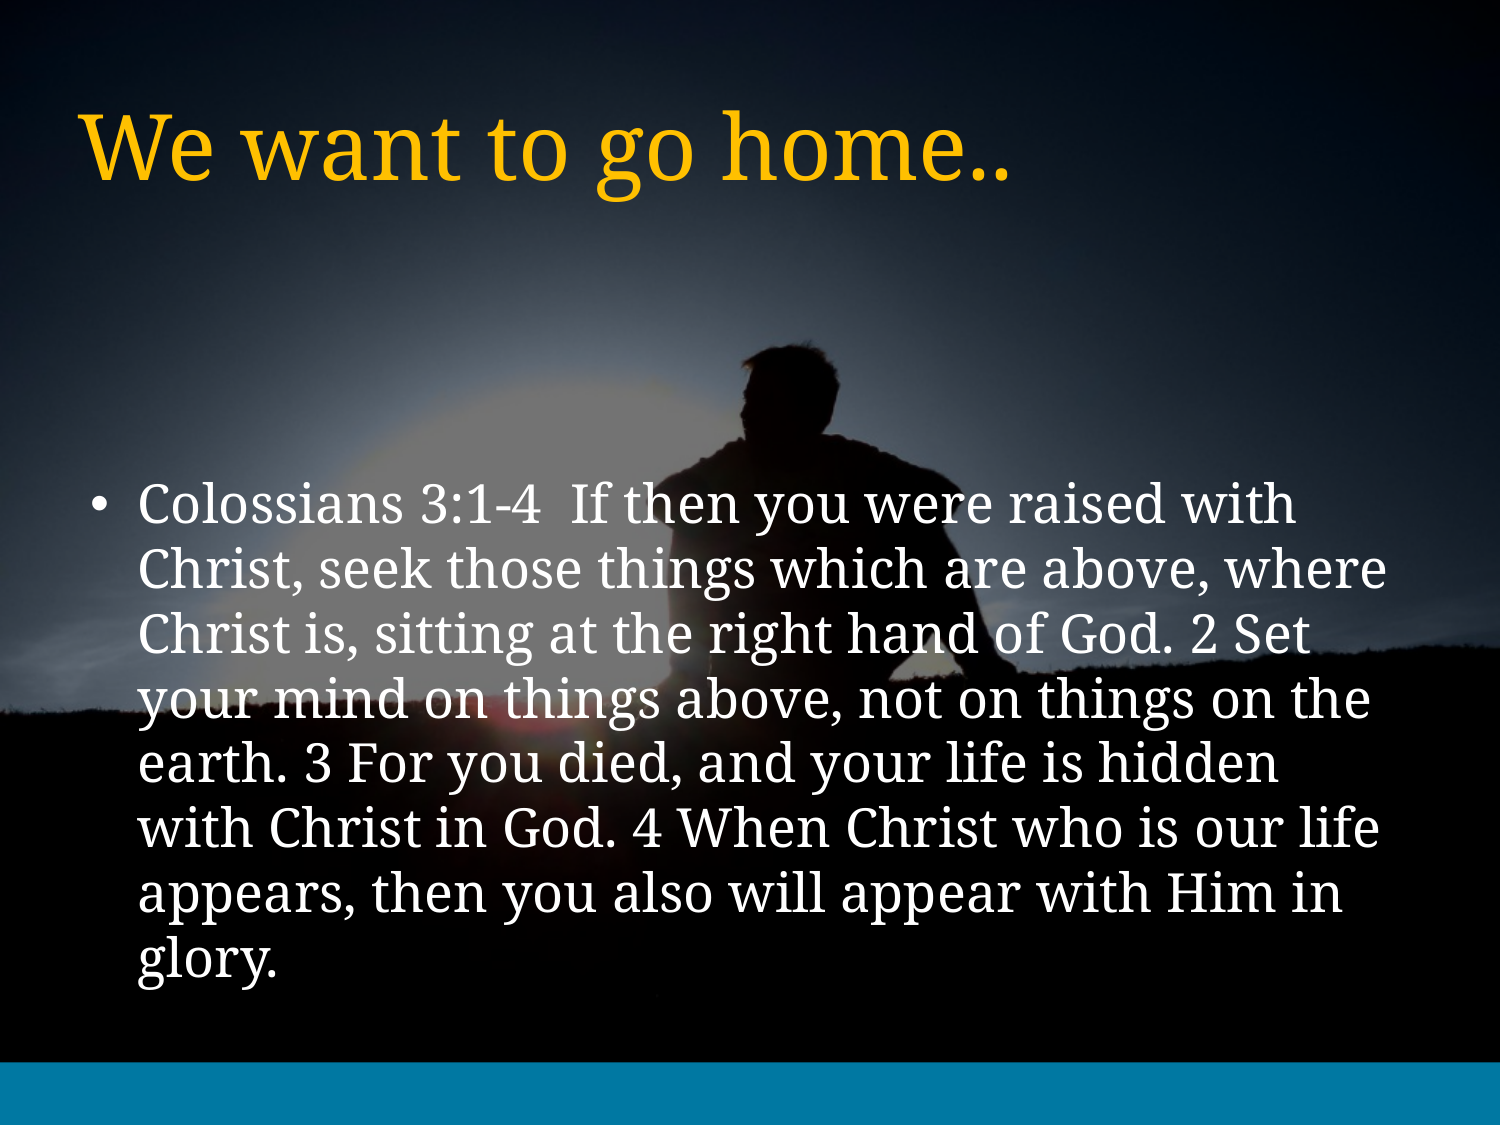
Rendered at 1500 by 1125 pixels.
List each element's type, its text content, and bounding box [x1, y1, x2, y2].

list Colossians 3:1-4 If then you were raised with Christ, seek those things which are above, where Christ is, sitting at the right hand of God. 2 Set your mind on things above, not on things on the earth. 3 For you died, and your life is hidden with Christ in God. 4 When Christ who is our life appears, then you also will appear with Him in glory. [75, 462, 1425, 1005]
picture [0, 0, 1500, 1061]
title We want to go home.. [62, 50, 1088, 238]
